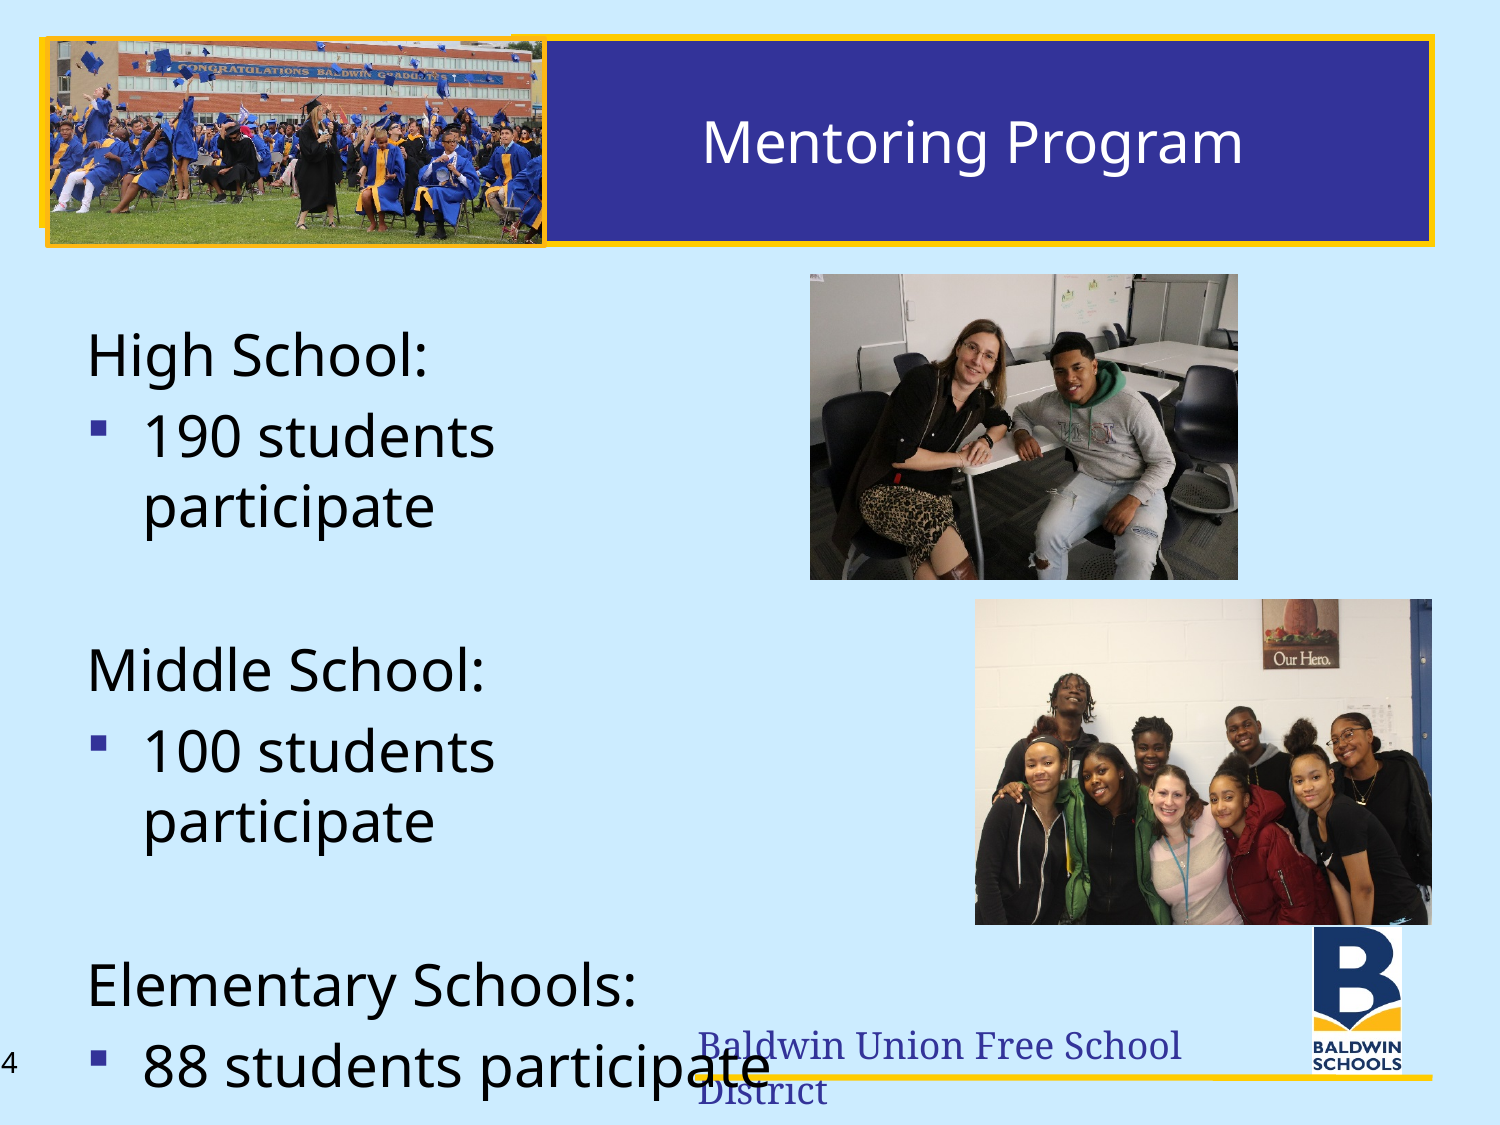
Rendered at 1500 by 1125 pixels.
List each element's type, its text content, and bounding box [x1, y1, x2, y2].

picture [974, 599, 1432, 926]
list High School: 190 students participate Middle School: 100 students participate Elementary Schools: 88 students participate [71, 310, 808, 1005]
picture [49, 40, 543, 244]
text_box 24 [0, 1037, 143, 1092]
picture [810, 274, 1238, 581]
picture [1312, 927, 1402, 1074]
title Mentoring Program [511, 34, 1435, 247]
